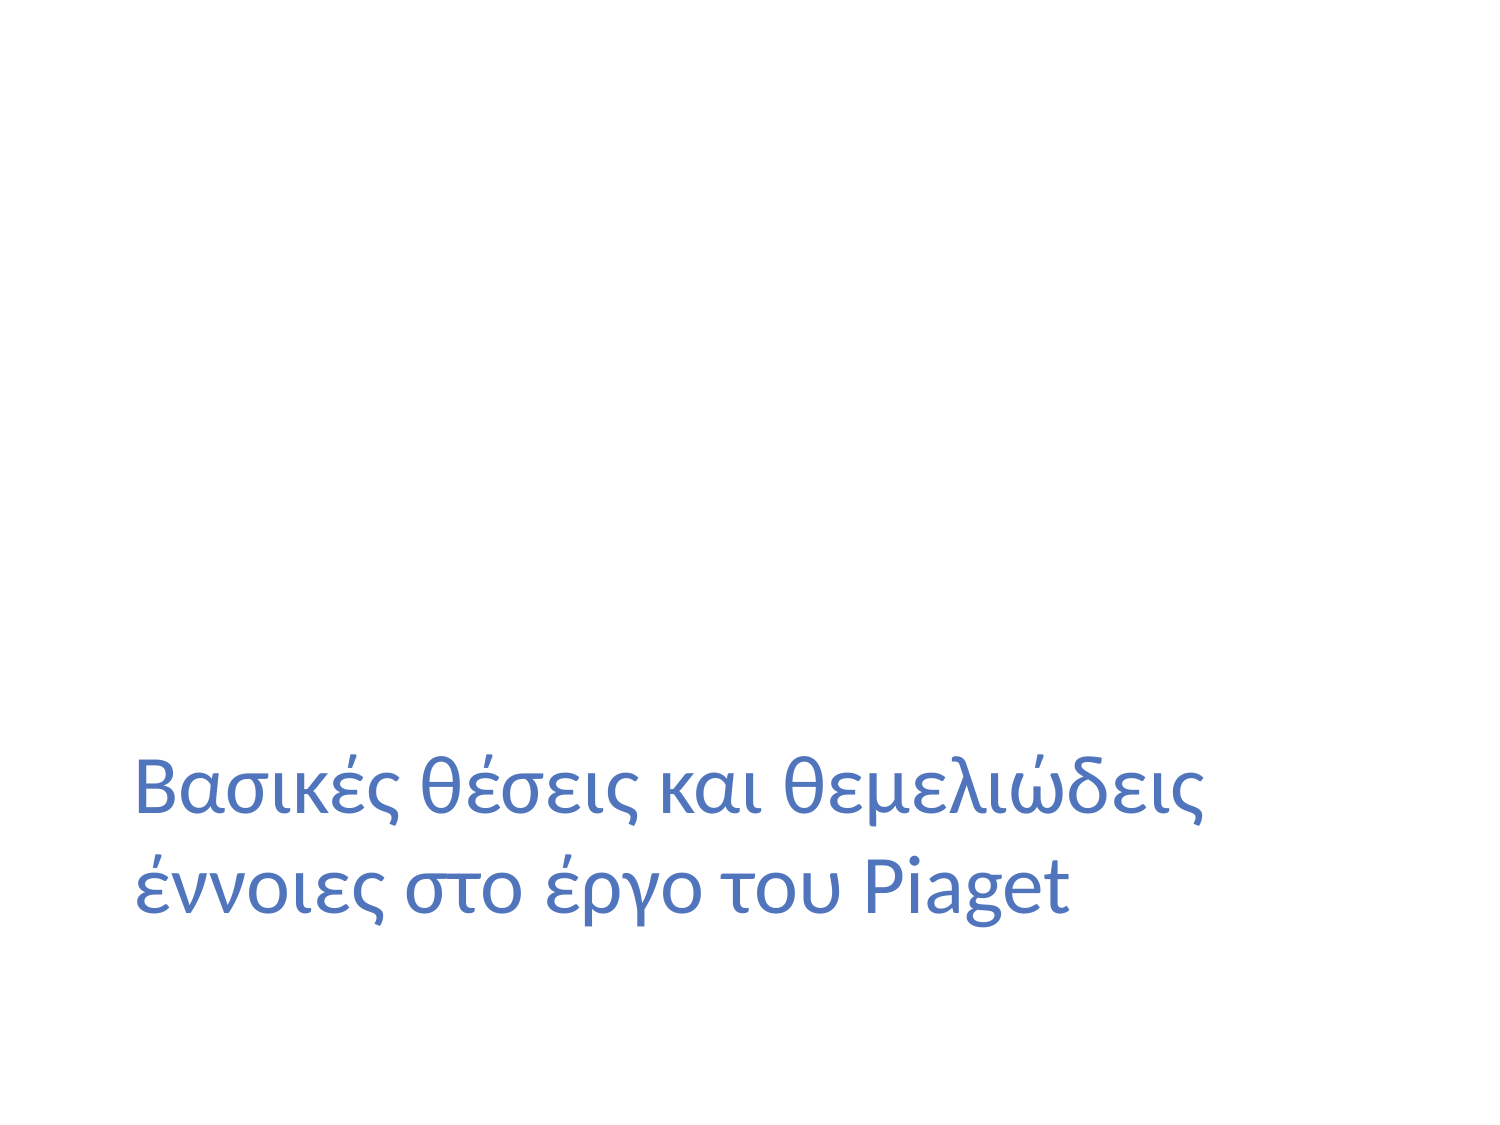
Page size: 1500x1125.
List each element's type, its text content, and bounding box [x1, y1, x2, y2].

title Βασικές θέσεις και θεμελιώδεις έννοιες στο έργο του Piaget [118, 722, 1394, 947]
